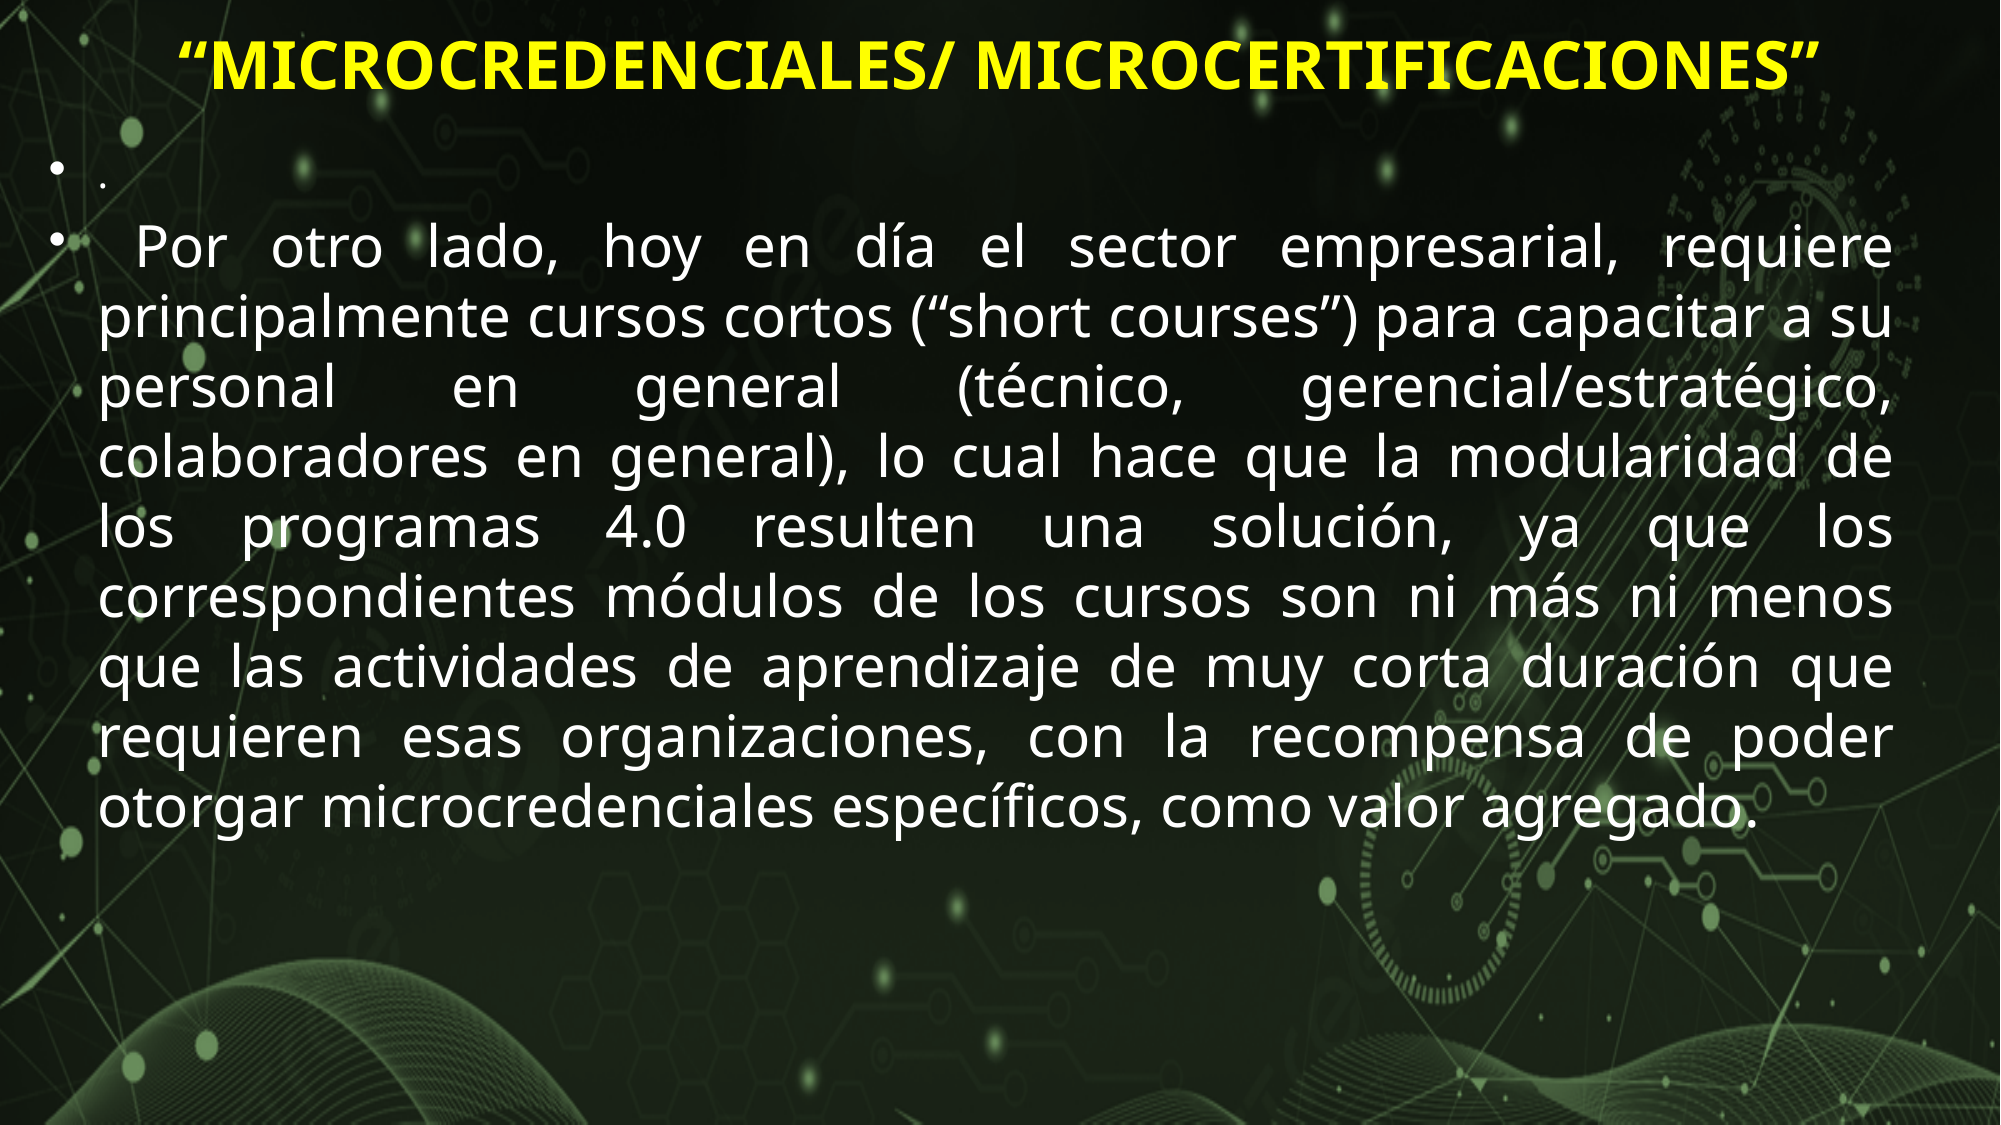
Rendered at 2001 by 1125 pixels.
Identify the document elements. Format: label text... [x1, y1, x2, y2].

list . Por otro lado, hoy en día el sector empresarial, requiere principalmente cursos cortos (“short courses”) para capacitar a su personal en general (técnico, gerencial/estratégico, colaboradores en general), lo cual hace que la modularidad de los programas 4.0 resulten una solución, ya que los correspondientes módulos de los cursos son ni más ni menos que las actividades de aprendizaje de muy corta duración que requieren esas organizaciones, con la recompensa de poder otorgar microcredenciales específicos, como valor agregado. [35, 141, 1910, 1062]
title “Microcredenciales/ Microcertificaciones” [137, 0, 1863, 141]
